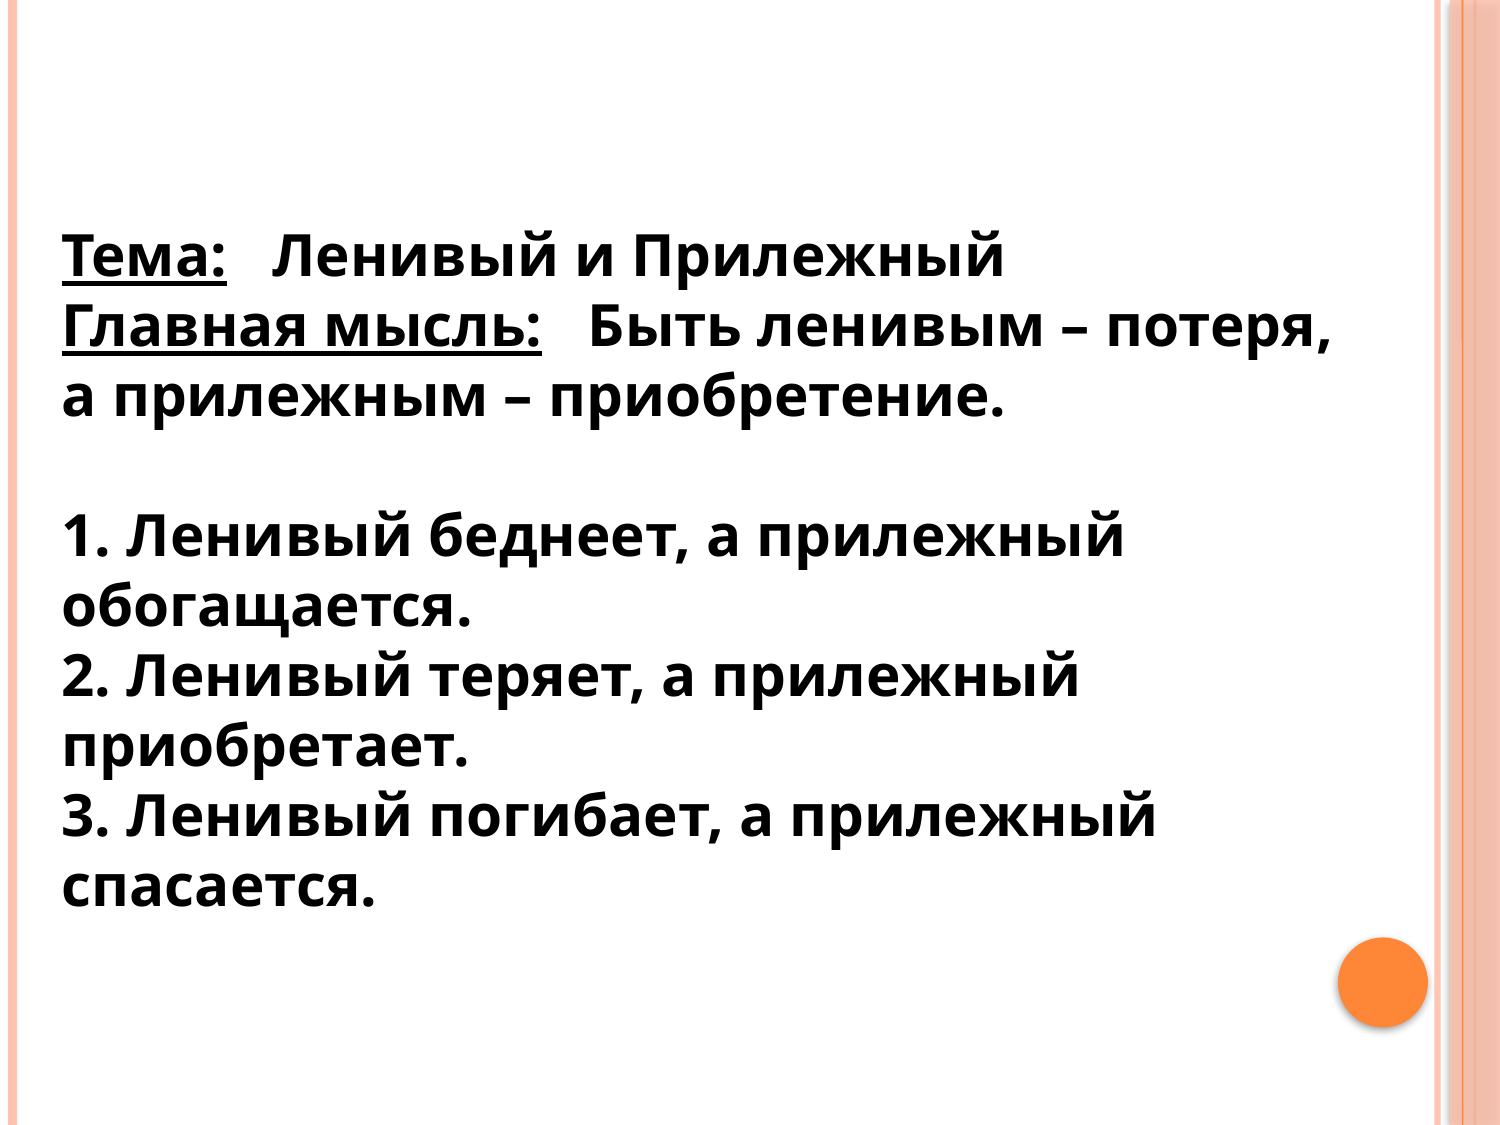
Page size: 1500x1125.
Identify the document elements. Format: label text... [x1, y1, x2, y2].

text_box Тема: Ленивый и Прилежный Главная мысль: Быть ленивым – потеря, а прилежным – приобретение. 1. Ленивый беднеет, а прилежный обогащается. 2. Ленивый теряет, а прилежный приобретает. 3. Ленивый погибает, а прилежный спасается. [46, 210, 1395, 926]
